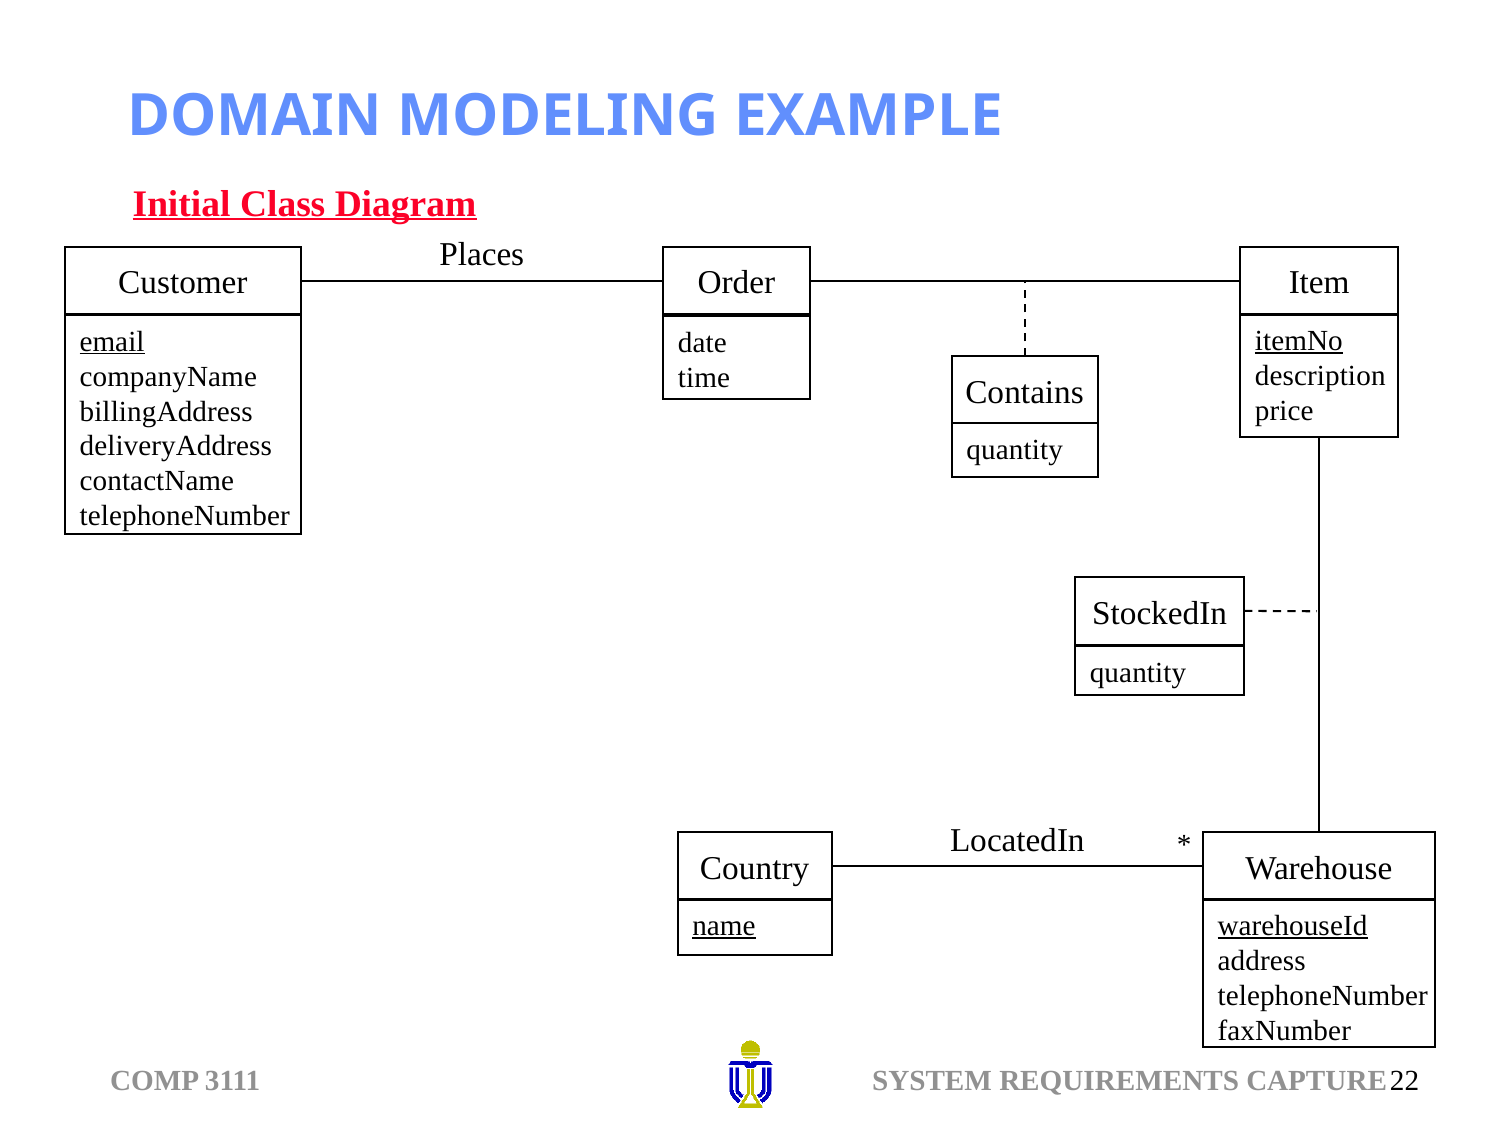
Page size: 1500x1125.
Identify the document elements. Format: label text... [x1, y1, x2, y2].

list Initial Class Diagram [57, 171, 1443, 232]
title DOMAIN MODELING EXAMPLE [111, 74, 1388, 151]
picture [723, 1047, 775, 1113]
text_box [64, 226, 1436, 1047]
